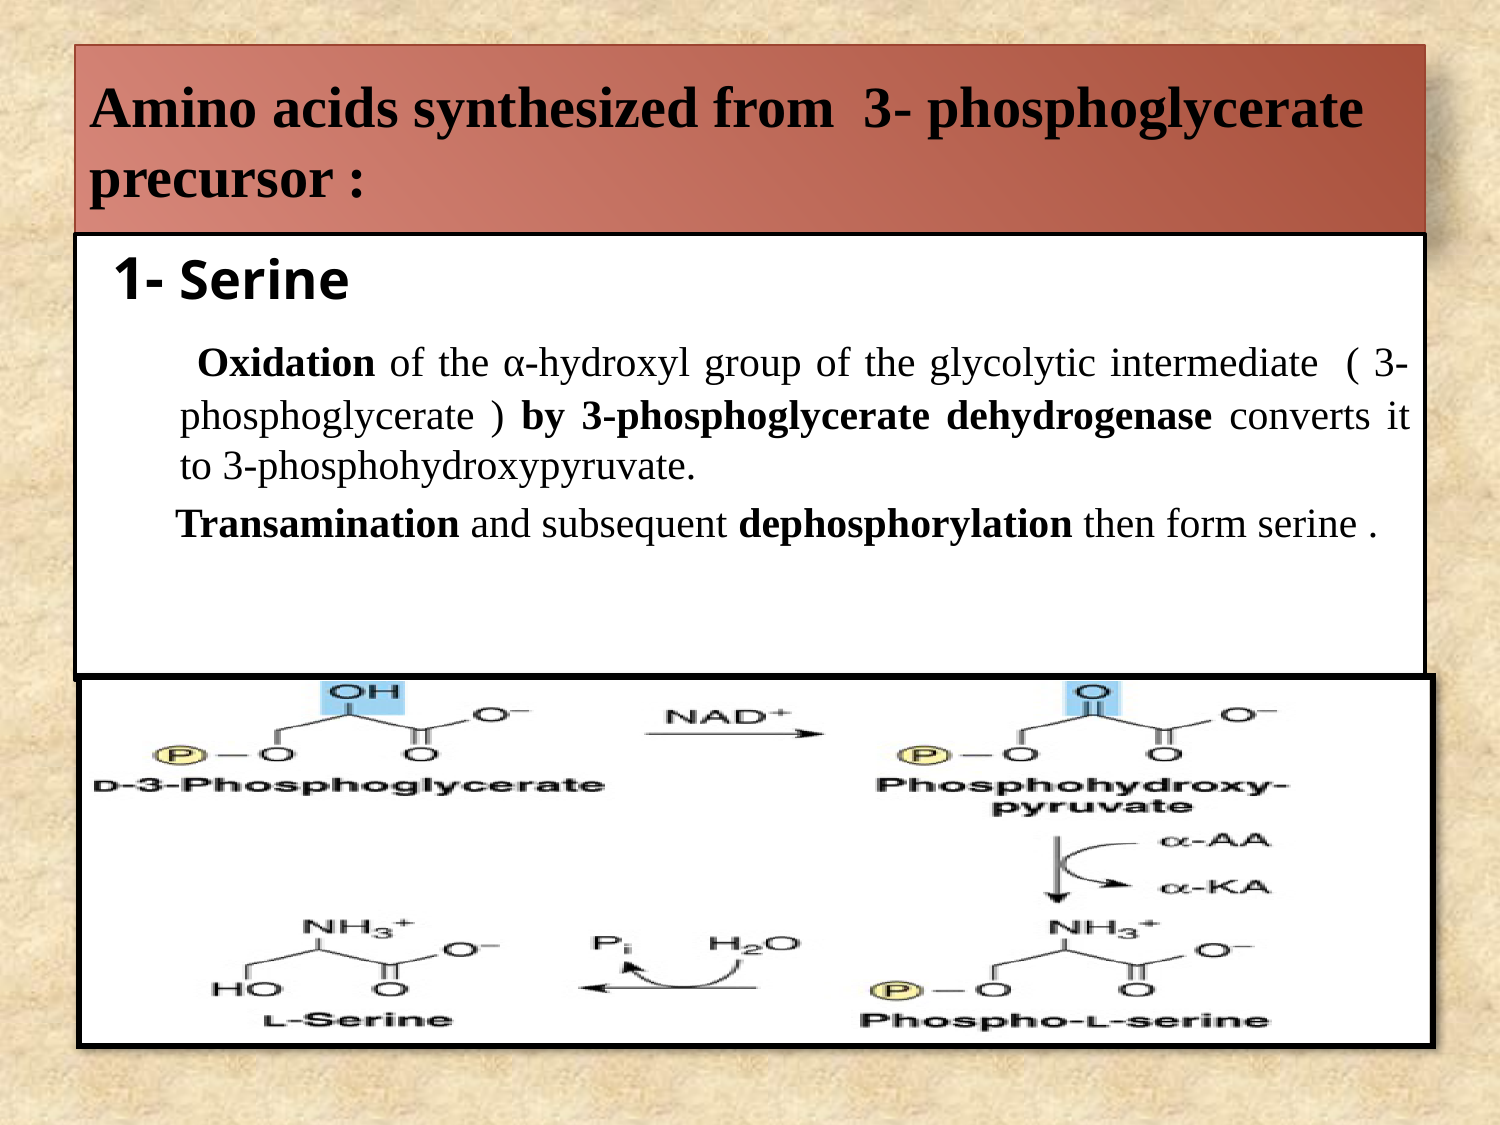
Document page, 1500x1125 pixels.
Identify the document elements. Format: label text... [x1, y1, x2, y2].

list 1- Serine Oxidation of the α-hydroxyl group of the glycolytic intermediate ( 3-phosphoglycerate ) by 3-phosphoglycerate dehydrogenase converts it to 3-phosphohydroxypyruvate. Transamination and subsequent dephosphorylation then form serine . [73, 232, 1427, 682]
picture [0, 0, 1500, 1125]
title Amino acids synthesized from 3- phosphoglycerate precursor : [74, 44, 1426, 232]
